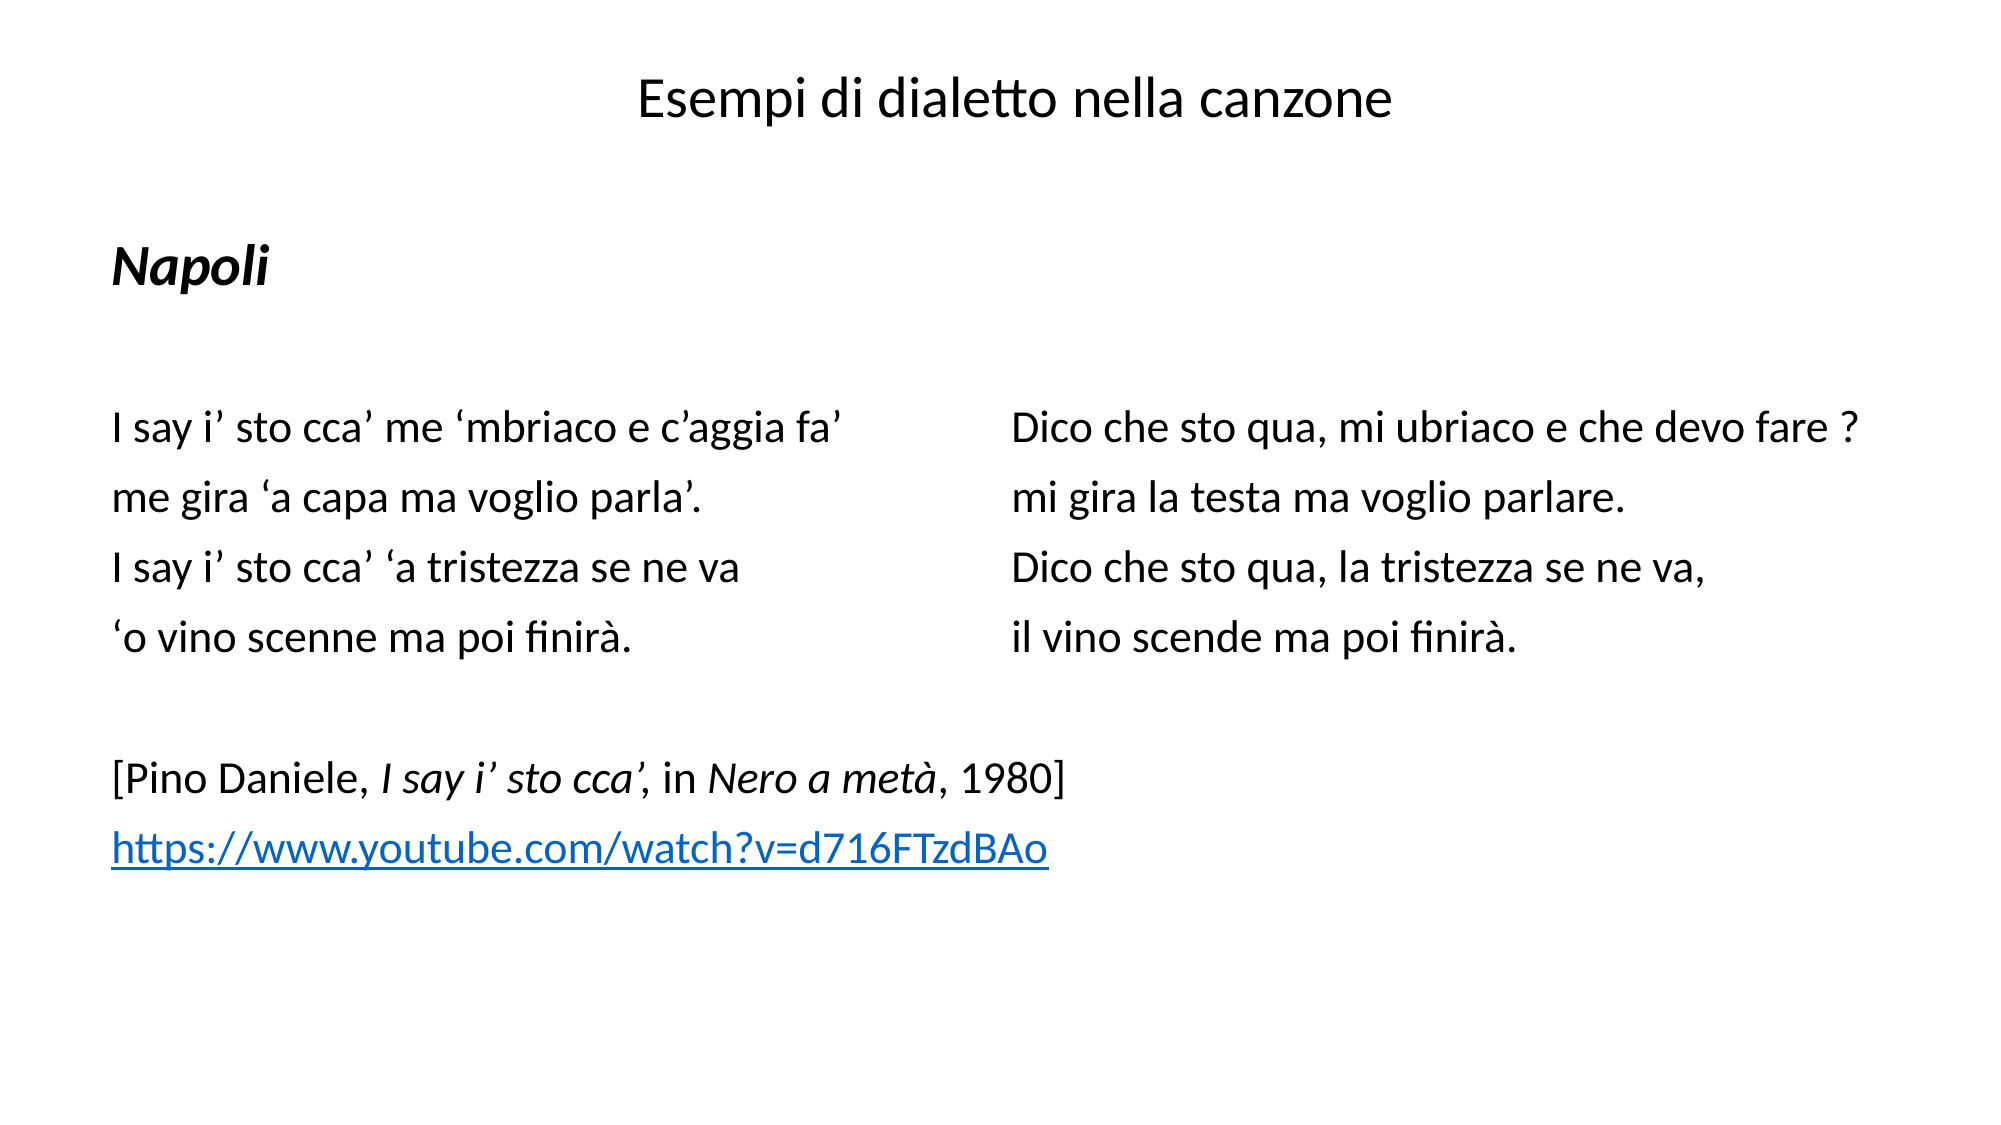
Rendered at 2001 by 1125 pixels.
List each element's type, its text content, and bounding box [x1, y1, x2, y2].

list Esempi di dialetto nella canzone Napoli I say i’ sto cca’ me ‘mbriaco e c’aggia fa’ Dico che sto qua, mi ubriaco e che devo fare ? me gira ‘a capa ma voglio parla’. mi gira la testa ma voglio parlare. I say i’ sto cca’ ‘a tristezza se ne va Dico che sto qua, la tristezza se ne va, ‘o vino scenne ma poi finirà. il vino scende ma poi finirà. [Pino Daniele, I say i’ sto cca’, in Nero a metà, 1980] https://www.youtube.com/watch?v=d716FTzdBAo [96, 59, 1936, 1014]
